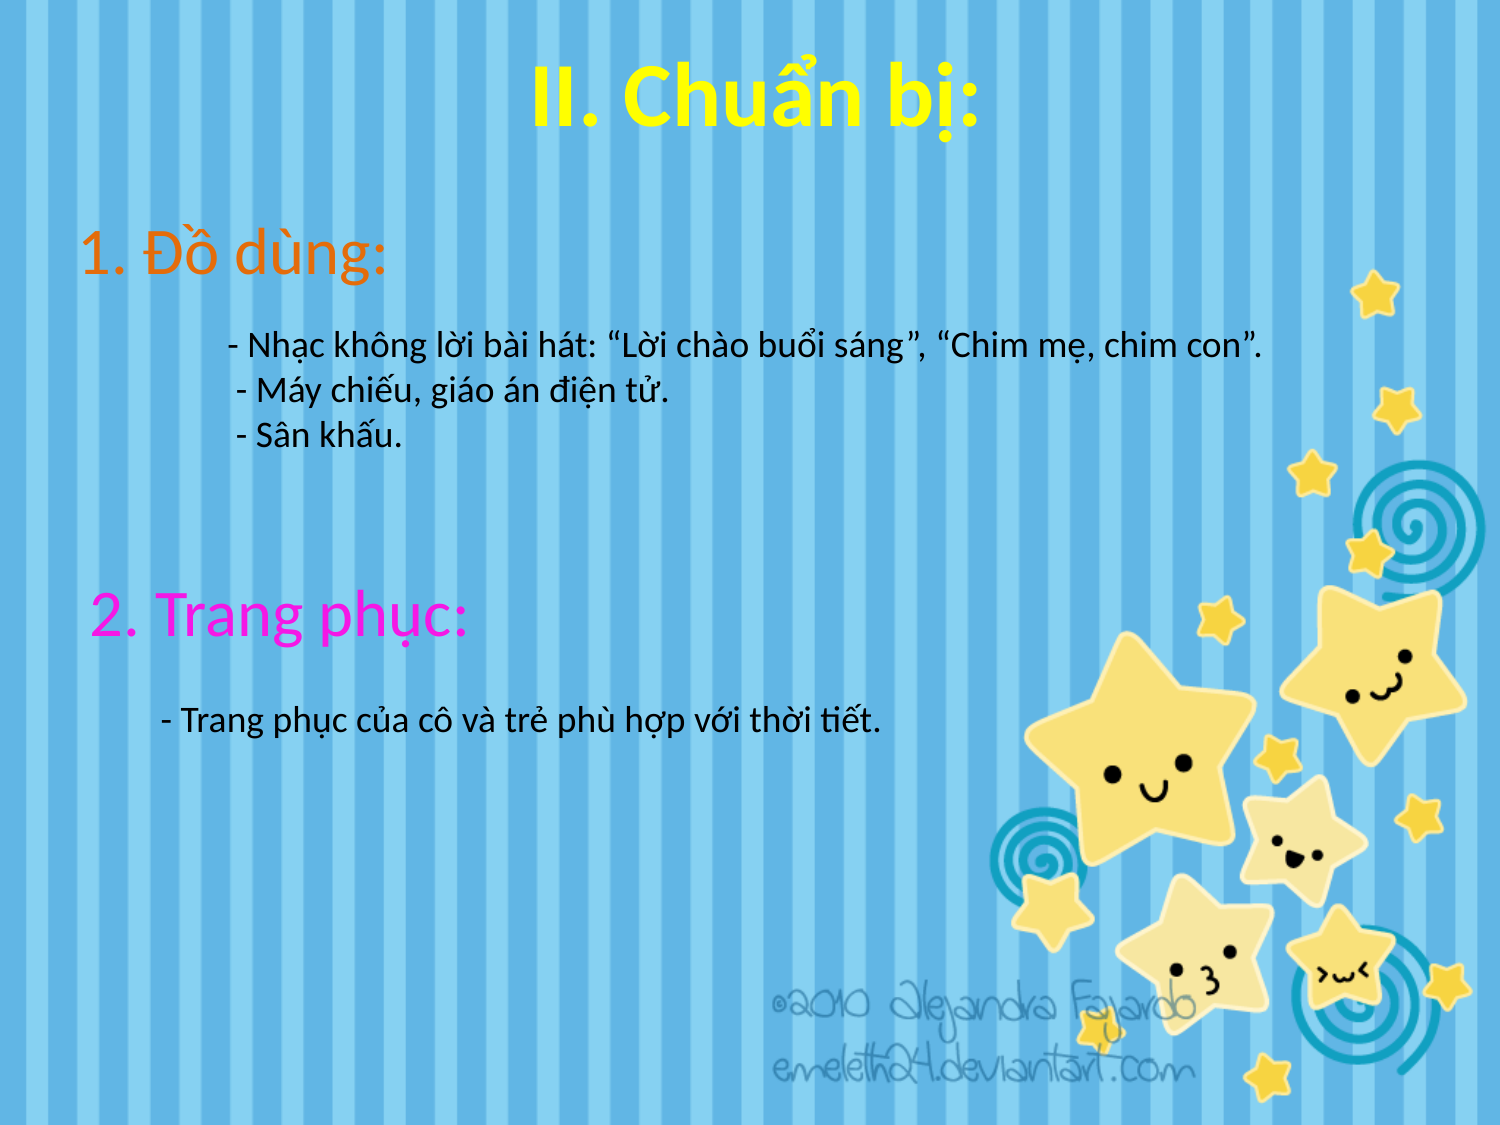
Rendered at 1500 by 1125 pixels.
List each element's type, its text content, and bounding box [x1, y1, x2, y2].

picture [0, 0, 1500, 1125]
list 1. Đồ dùng: [62, 200, 475, 313]
title II. Chuẩn bị: [450, 24, 1063, 155]
text_box 2. Trang phục: [75, 562, 563, 658]
text_box - Nhạc không lời bài hát: “Lời chào buổi sáng”, “Chim mẹ, chim con”. - Máy chiếu, giáo án điện tử. - Sân khấu. [212, 312, 1288, 463]
text_box - Trang phục của cô và trẻ phù hợp với thời tiết. [137, 687, 1038, 748]
